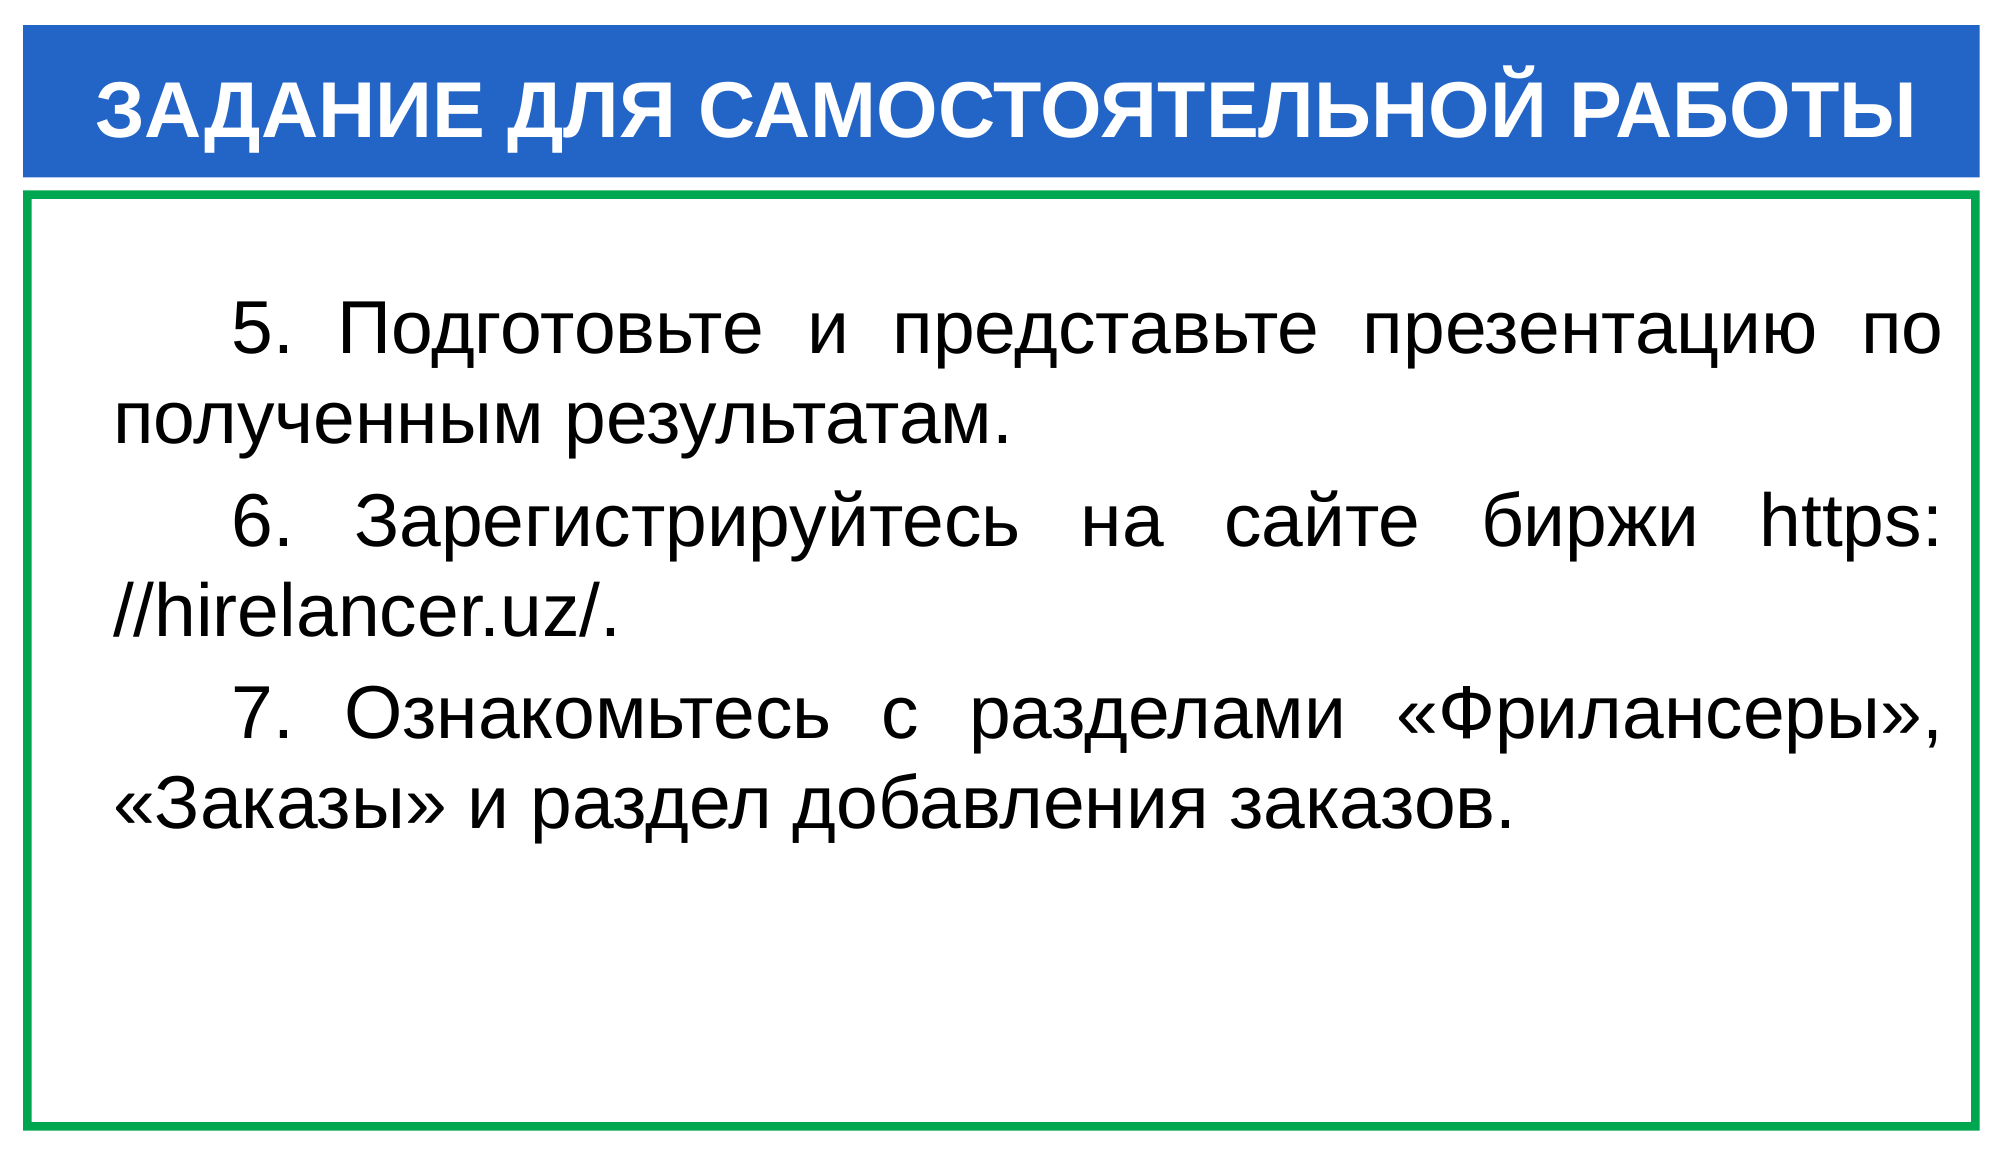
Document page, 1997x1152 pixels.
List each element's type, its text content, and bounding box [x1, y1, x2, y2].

text_box ЗАДАНИЕ ДЛЯ САМОСТОЯТЕЛЬНОЙ РАБОТЫ [37, 52, 1962, 154]
text_box 5. Подготовьте и представьте презентацию по полученным результатам. 6. Зарегистрируйтесь на сайте биржи https: //hirelancer.uz/. 7. Ознакомьтесь с разделами «Фрилансеры», «Заказы» и раздел добавления заказов. [84, 271, 1959, 851]
